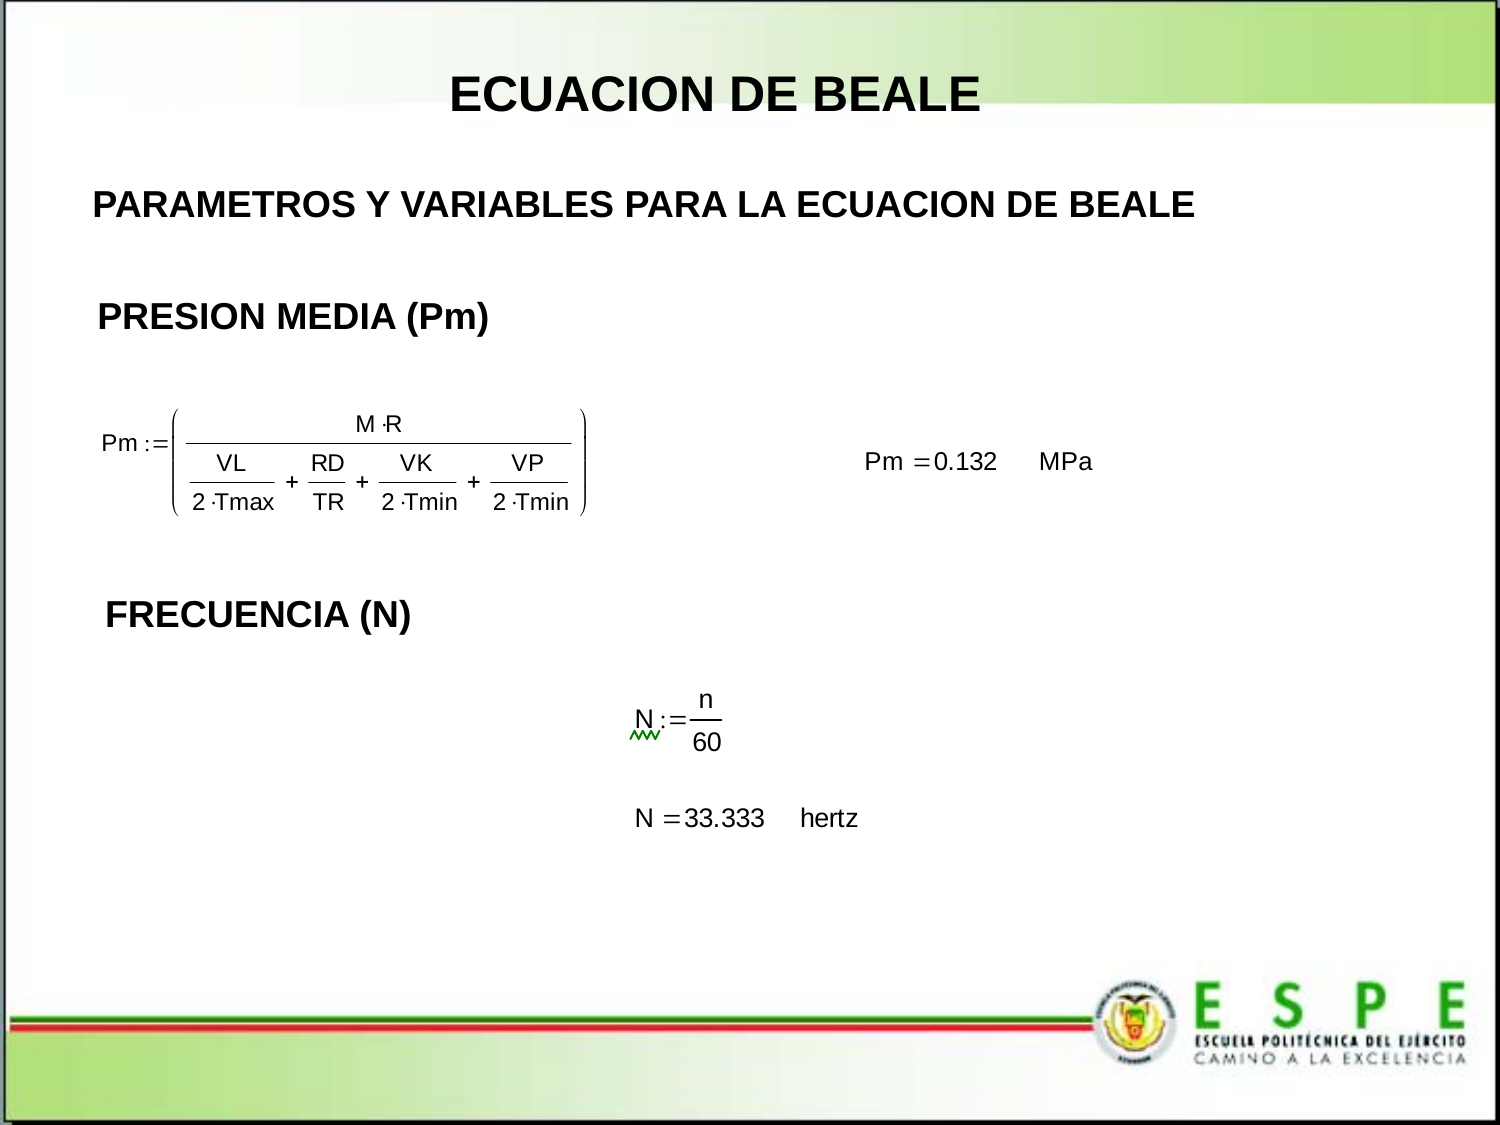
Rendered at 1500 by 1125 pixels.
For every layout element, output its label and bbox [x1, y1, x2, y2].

picture [0, 0, 1500, 1125]
text_box [87, 396, 603, 528]
text_box [849, 432, 1101, 489]
text_box [619, 668, 869, 847]
